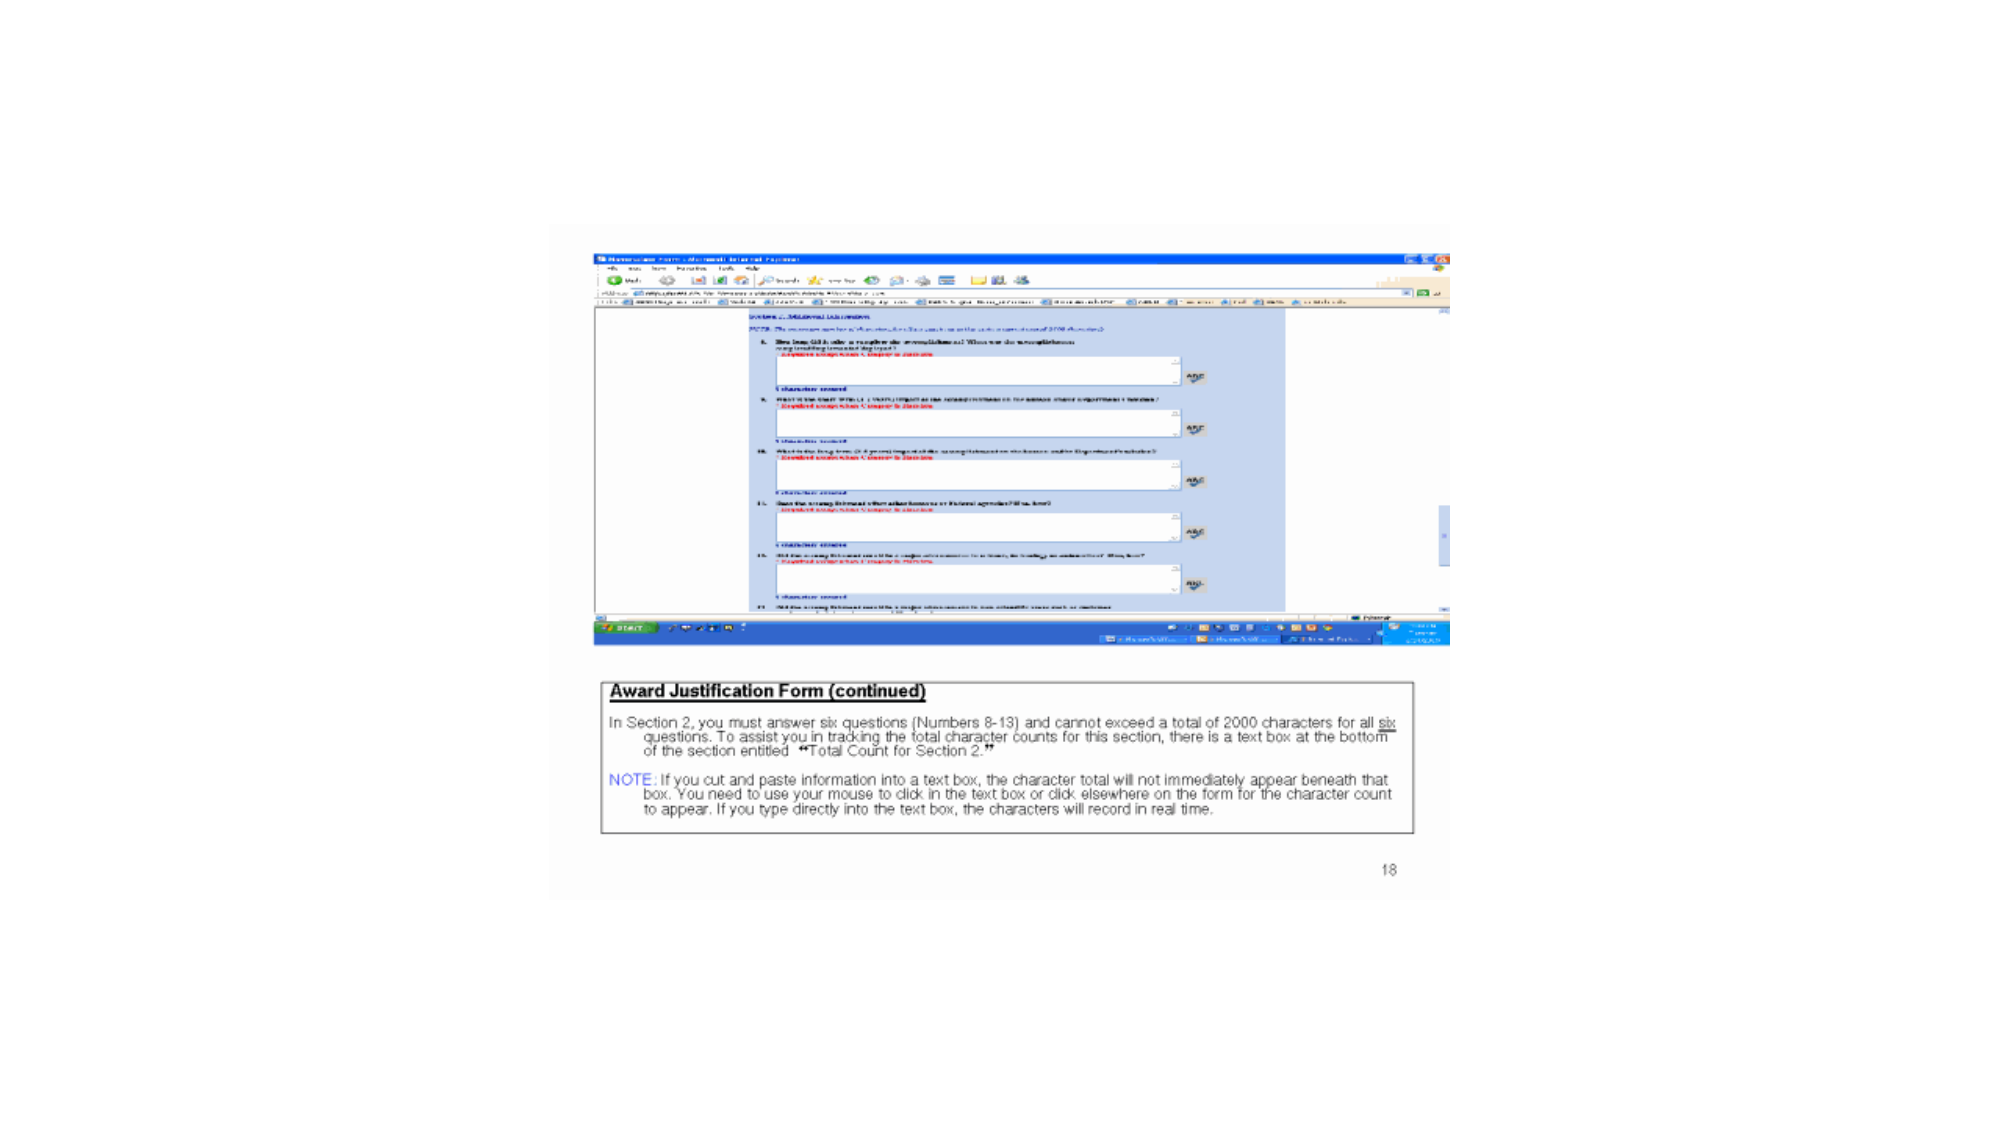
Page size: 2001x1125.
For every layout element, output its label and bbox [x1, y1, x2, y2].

picture [549, 224, 1450, 900]
